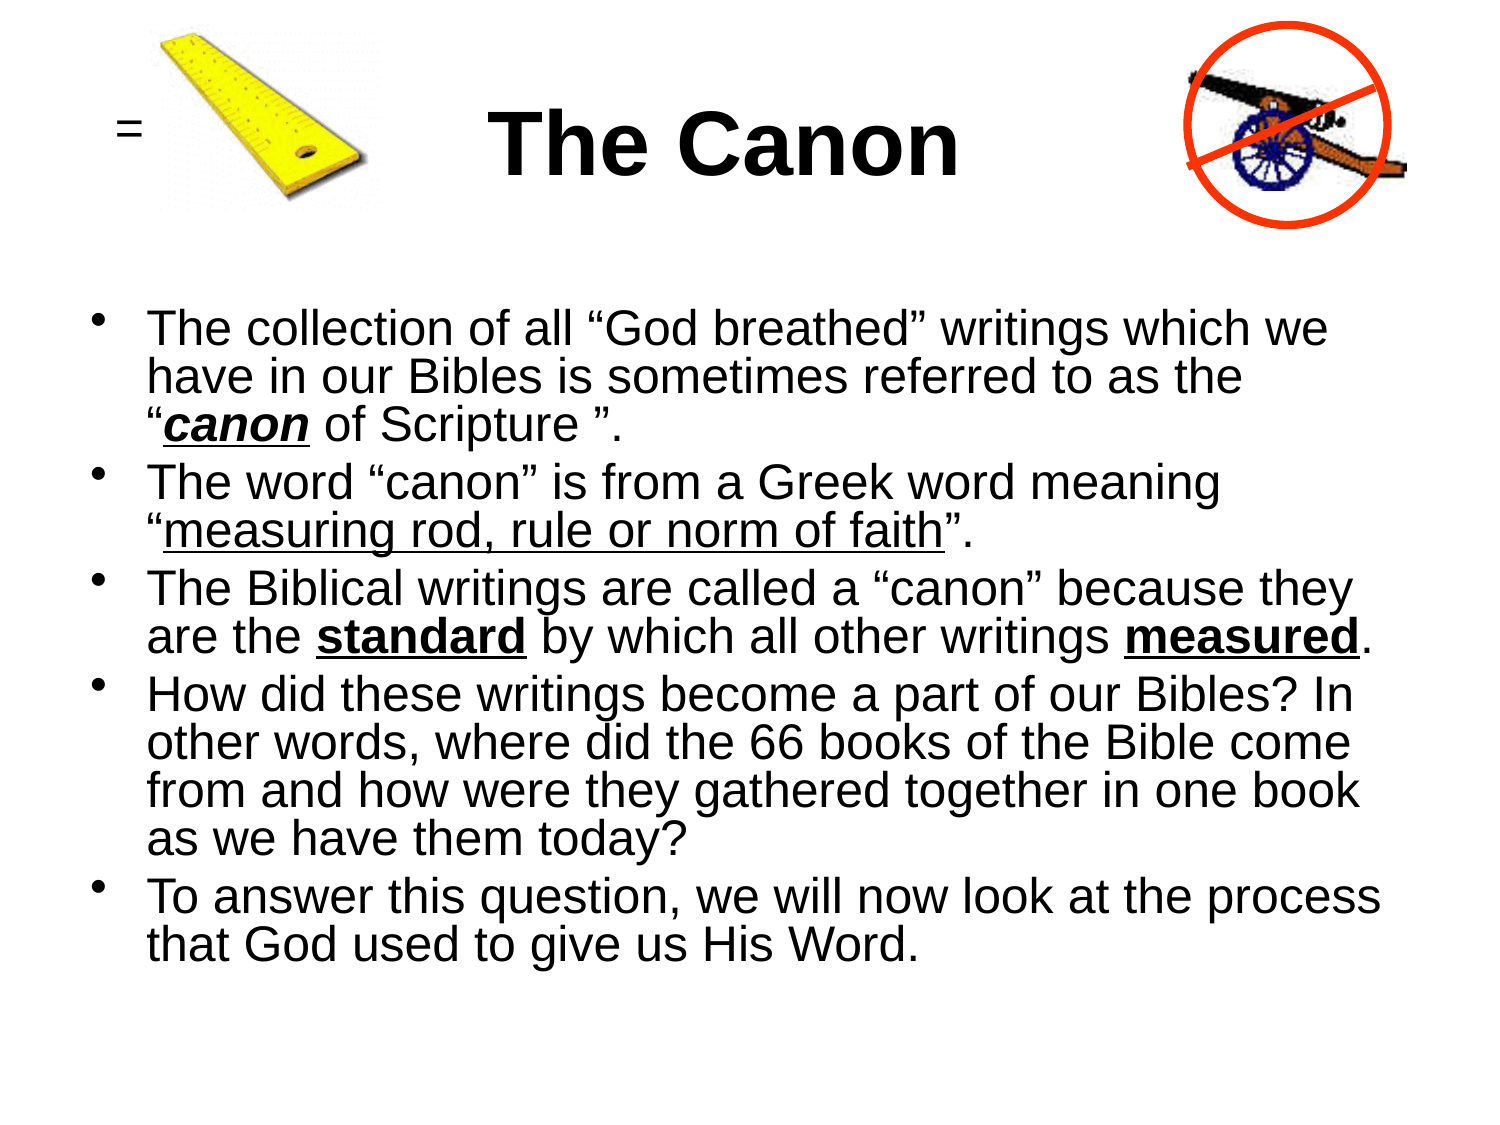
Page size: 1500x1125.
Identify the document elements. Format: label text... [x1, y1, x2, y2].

text_box [1205, 24, 1370, 68]
text_box = [100, 87, 144, 163]
text_box [1220, 199, 1355, 225]
list The collection of all “God breathed” writings which we have in our Bibles is sometimes referred to as the “canon of Scripture ”. The word “canon” is from a Greek word meaning “measuring rod, rule or norm of faith”. The Biblical writings are called a “canon” because they are the standard by which all other writings measured. How did these writings become a part of our Bibles? In other words, where did the 66 books of the Bible come from and how were they gathered together in one book as we have them today? To answer this question, we will now look at the process that God used to give us His Word. [74, 299, 1426, 1051]
title The Canon [449, 44, 1026, 233]
picture [1187, 69, 1407, 191]
picture [149, 24, 383, 215]
